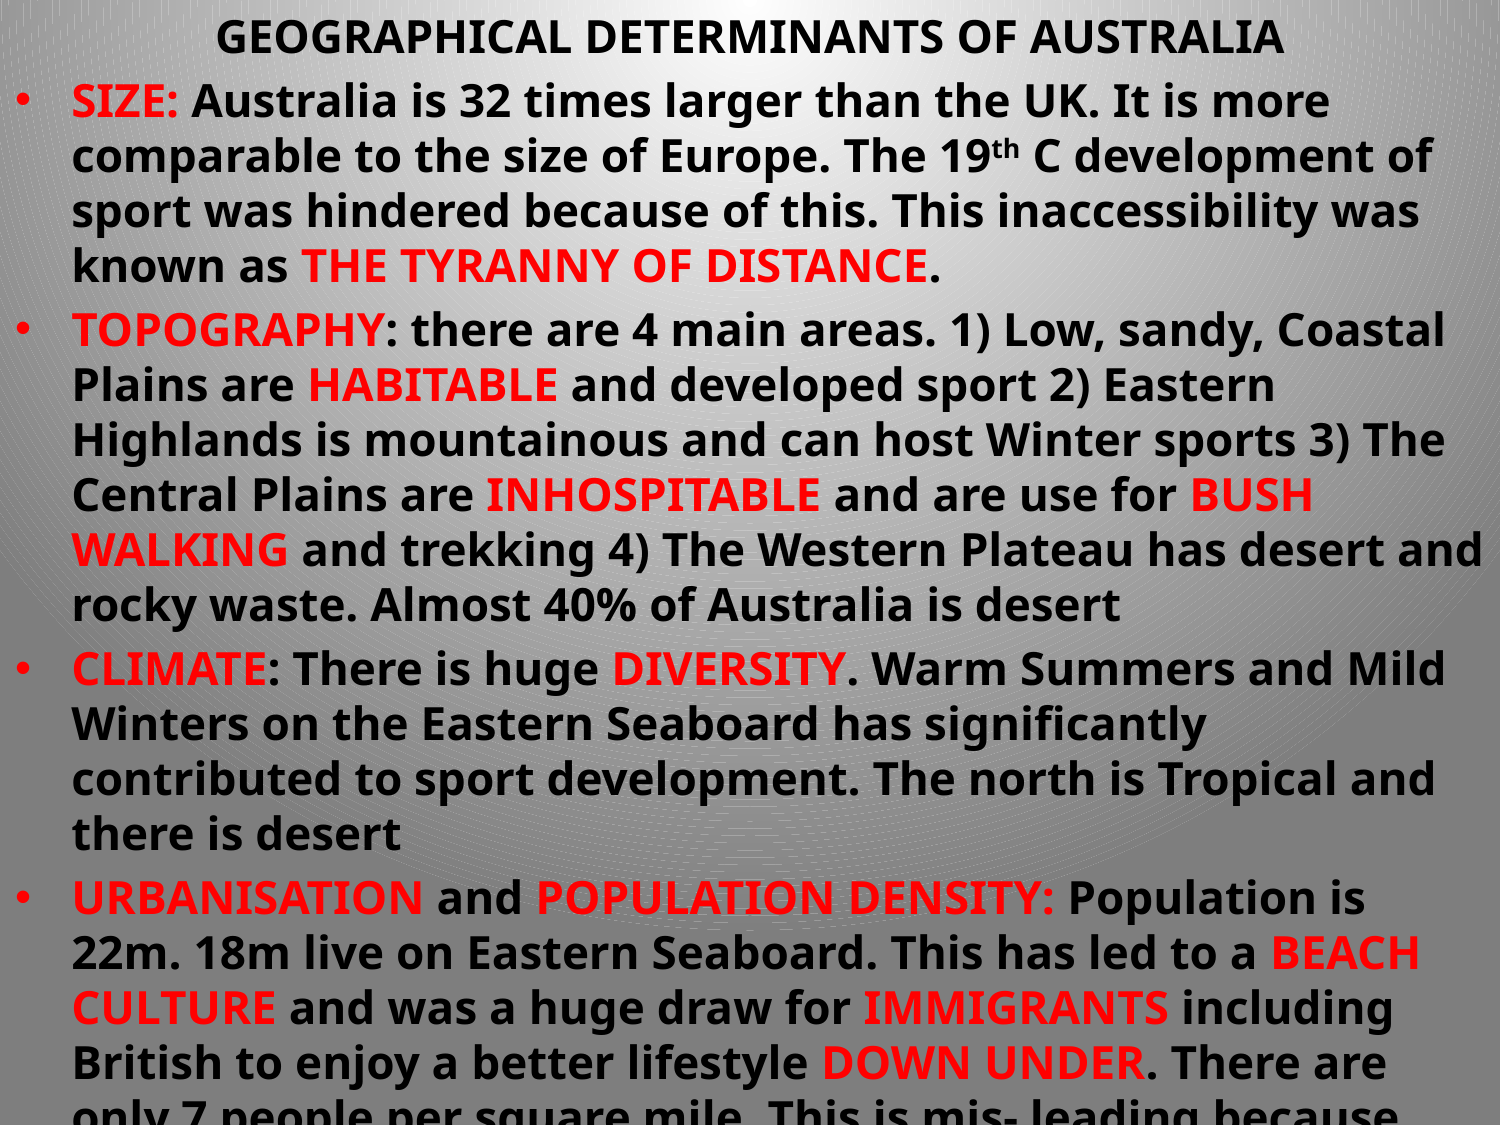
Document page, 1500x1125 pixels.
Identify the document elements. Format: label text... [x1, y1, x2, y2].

list GEOGRAPHICAL DETERMINANTS OF AUSTRALIA SIZE: Australia is 32 times larger than the UK. It is more comparable to the size of Europe. The 19th C development of sport was hindered because of this. This inaccessibility was known as THE TYRANNY OF DISTANCE. TOPOGRAPHY: there are 4 main areas. 1) Low, sandy, Coastal Plains are HABITABLE and developed sport 2) Eastern Highlands is mountainous and can host Winter sports 3) The Central Plains are INHOSPITABLE and are use for BUSH WALKING and trekking 4) The Western Plateau has desert and rocky waste. Almost 40% of Australia is desert CLIMATE: There is huge DIVERSITY. Warm Summers and Mild Winters on the Eastern Seaboard has significantly contributed to sport development. The north is Tropical and there is desert URBANISATION and POPULATION DENSITY: Population is 22m. 18m live on Eastern Seaboard. This has led to a BEACH CULTURE and was a huge draw for IMMIGRANTS including British to enjoy a better lifestyle DOWN UNDER. There are only 7 people per square mile. This is mis- leading because the population is URBAN. It is an urban environment. TRANSPORT: Sporting journeys were originally by BOAT. The Railway developed in 19th C. Journeys were long. Now transport is WORLD CLASS [0, 0, 1500, 1125]
